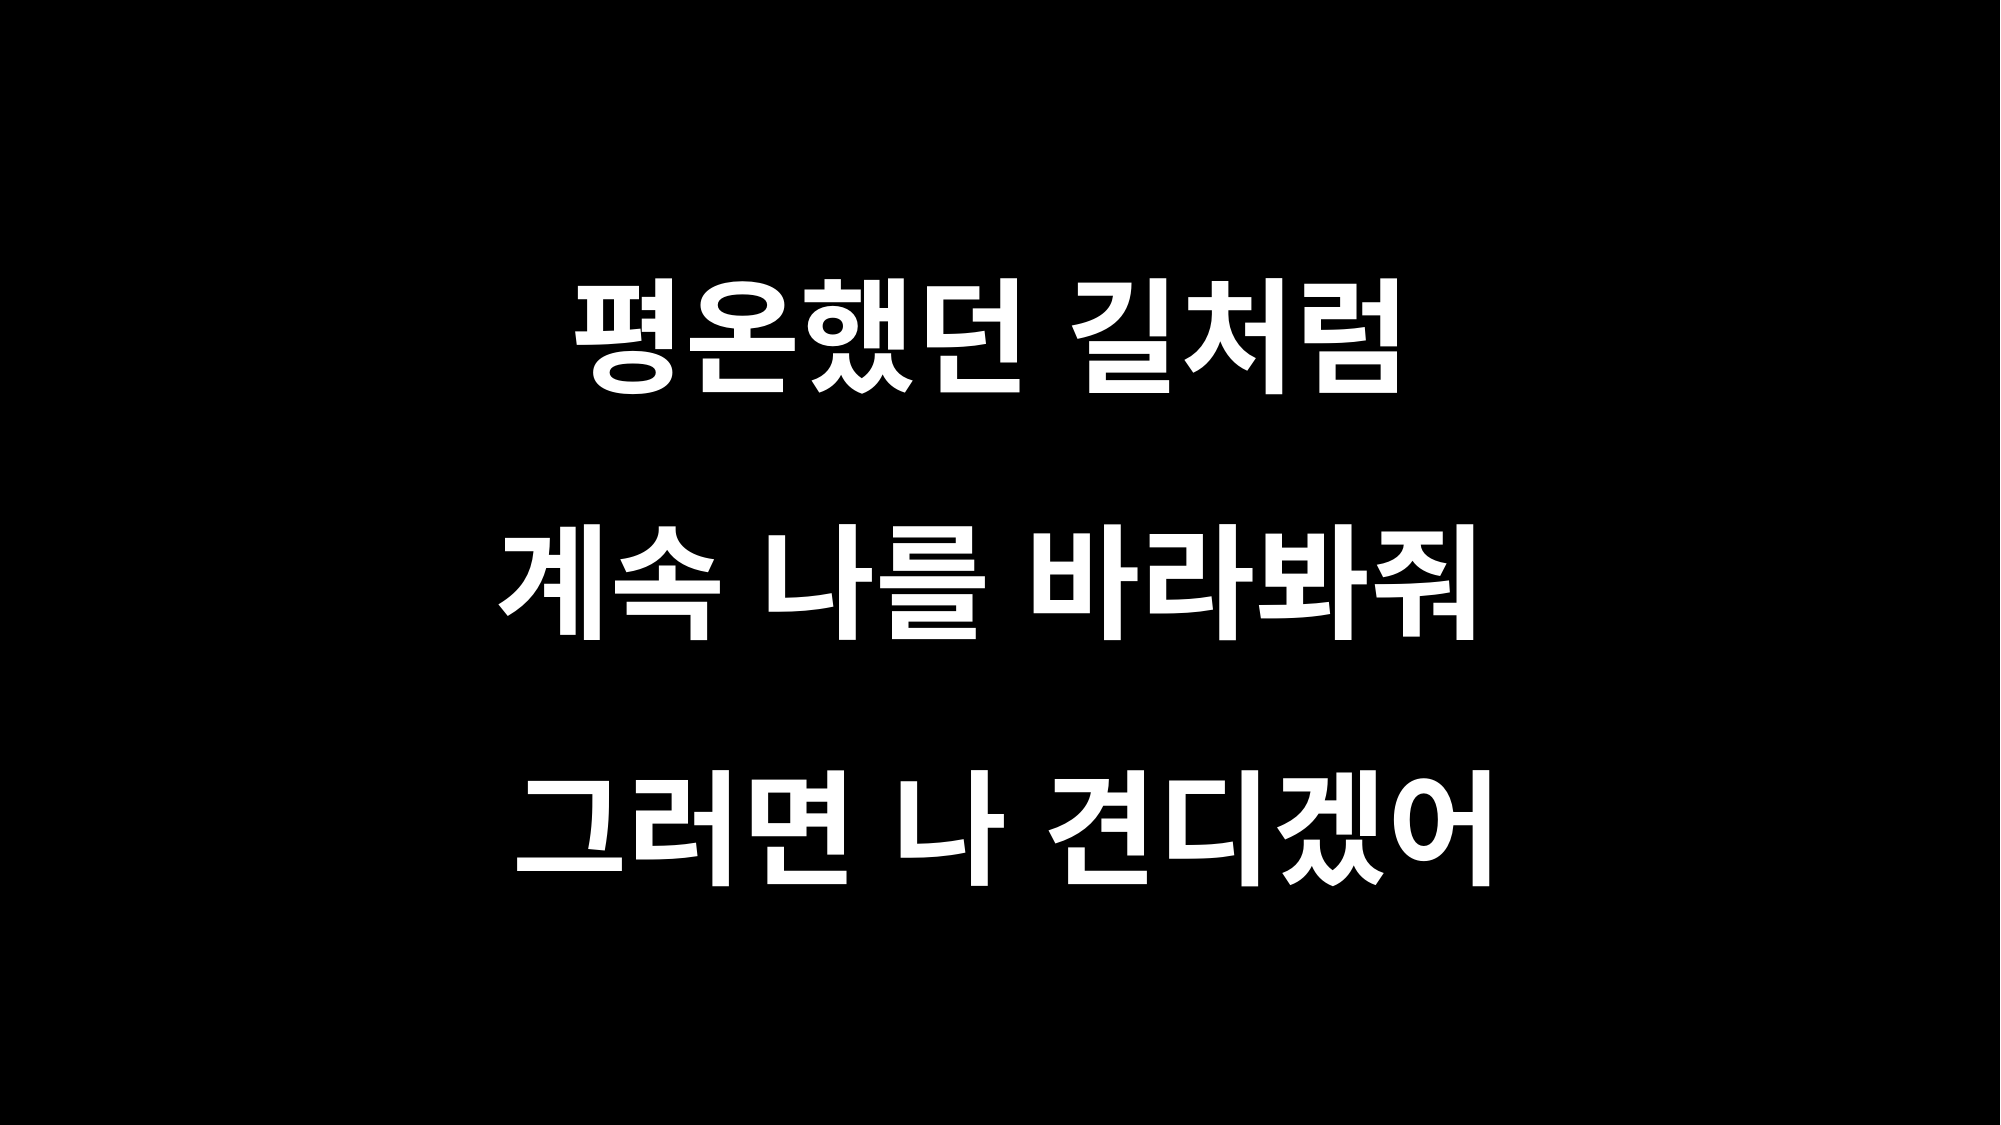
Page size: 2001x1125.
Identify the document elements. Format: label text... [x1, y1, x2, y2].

list 평온했던 길처럼 계속 나를 바라봐줘 그러면 나 견디겠어 [0, 0, 2000, 1105]
